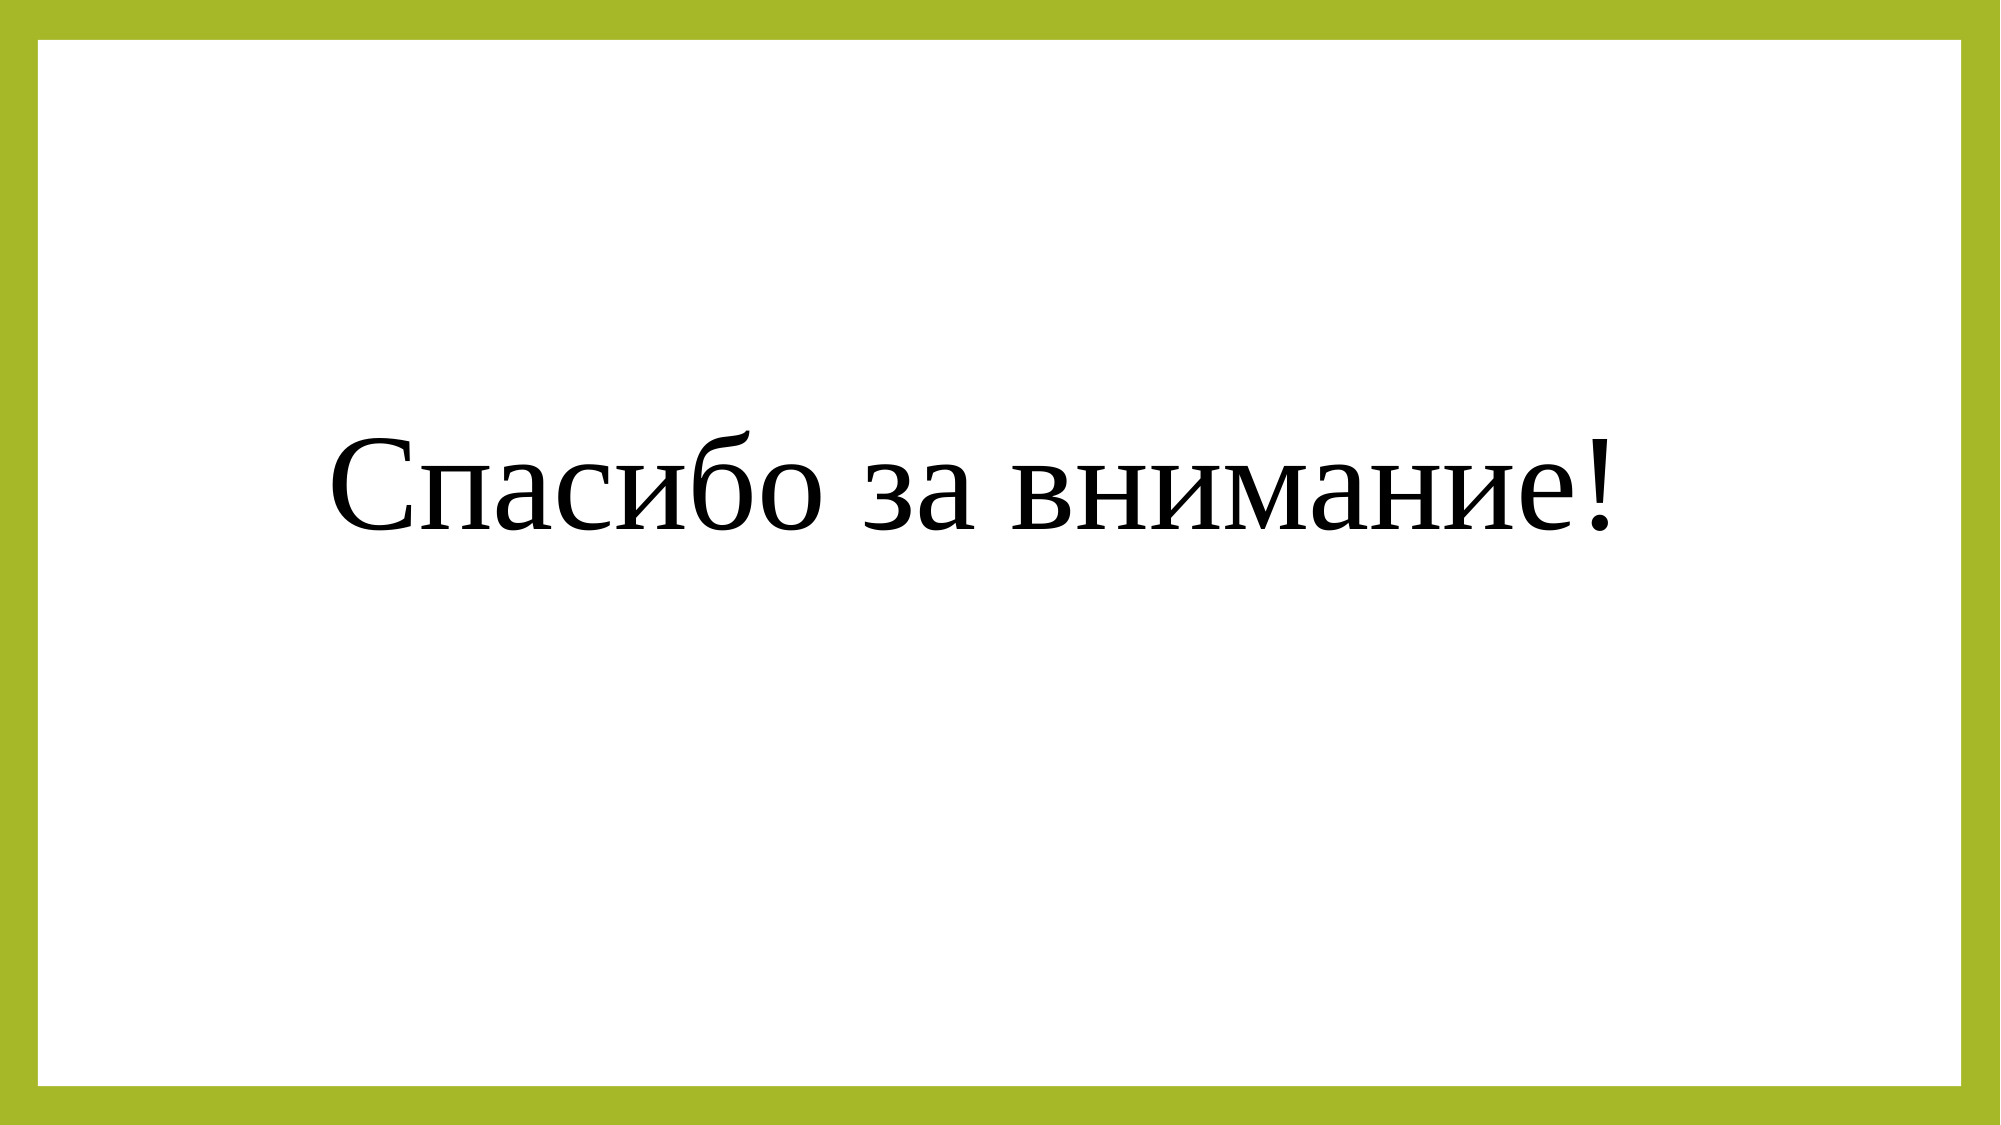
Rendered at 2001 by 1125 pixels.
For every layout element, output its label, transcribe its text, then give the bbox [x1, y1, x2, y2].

title Спасибо за внимание! [312, 99, 1927, 871]
